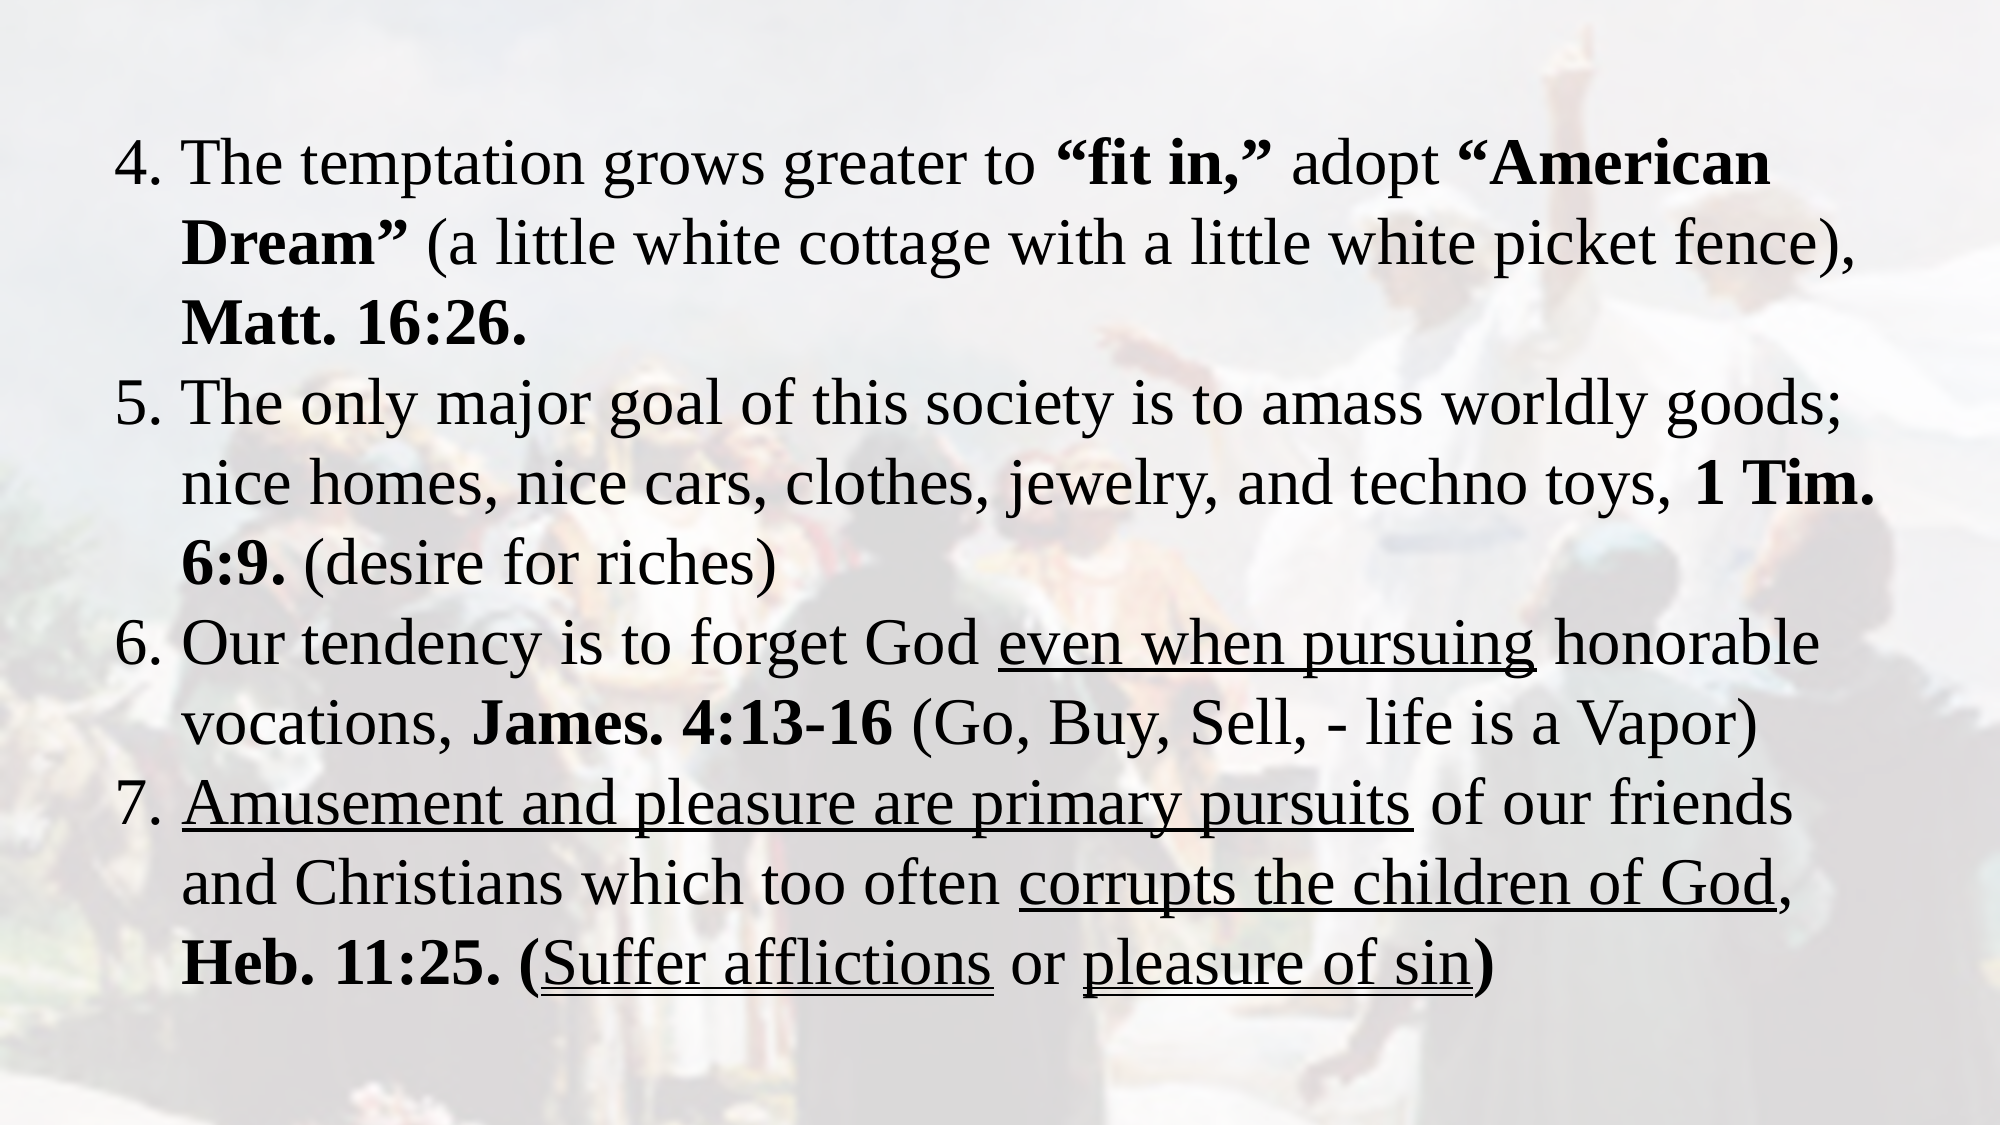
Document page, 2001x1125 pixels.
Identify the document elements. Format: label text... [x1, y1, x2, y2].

text_box 4. The temptation grows greater to “fit in,” adopt “American Dream” (a little white cottage with a little white picket fence), Matt. 16:26. 5. The only major goal of this society is to amass worldly goods; nice homes, nice cars, clothes, jewelry, and techno toys, 1 Tim. 6:9. (desire for riches) 6. Our tendency is to forget God even when pursuing honorable vocations, James. 4:13-16 (Go, Buy, Sell, - life is a Vapor) 7. Amusement and pleasure are primary pursuits of our friends and Christians which too often corrupts the children of God, Heb. 11:25. (Suffer afflictions or pleasure of sin) [99, 110, 1900, 1005]
